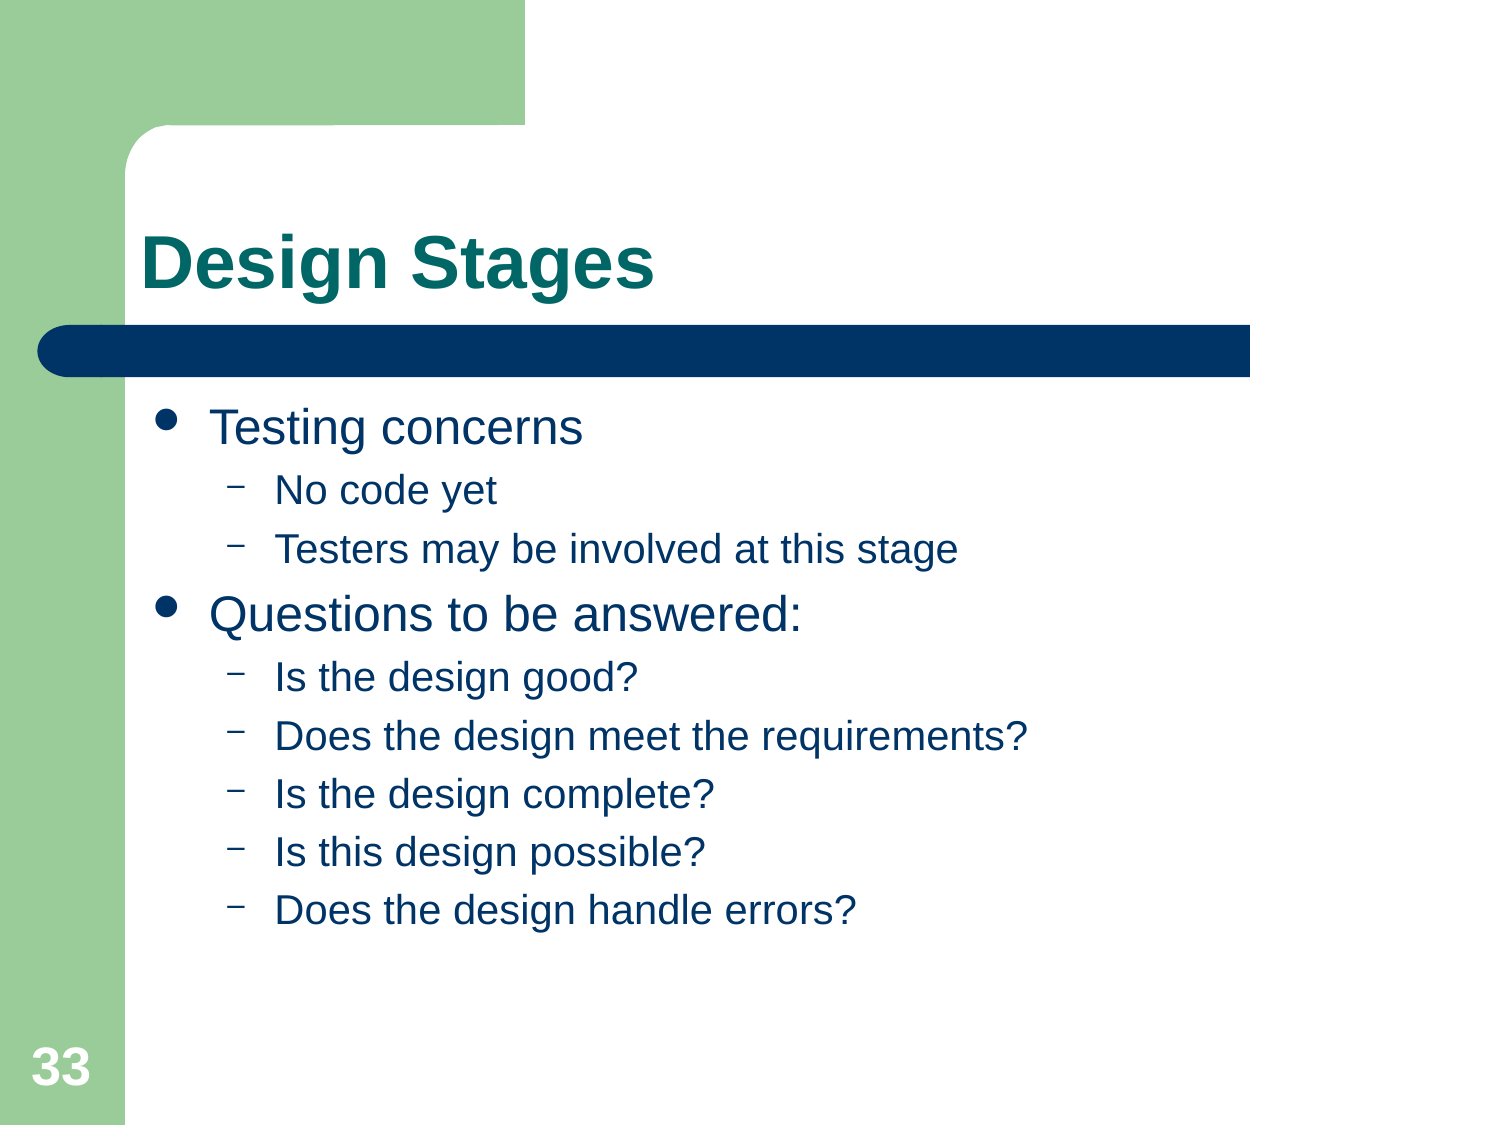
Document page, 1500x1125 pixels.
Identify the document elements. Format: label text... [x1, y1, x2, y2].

title Design Stages [124, 124, 1426, 313]
slide_number 33 [13, 1023, 111, 1105]
list Testing concerns No code yet Testers may be involved at this stage Questions to be answered: Is the design good? Does the design meet the requirements? Is the design complete? Is this design possible? Does the design handle errors? [137, 387, 1400, 999]
